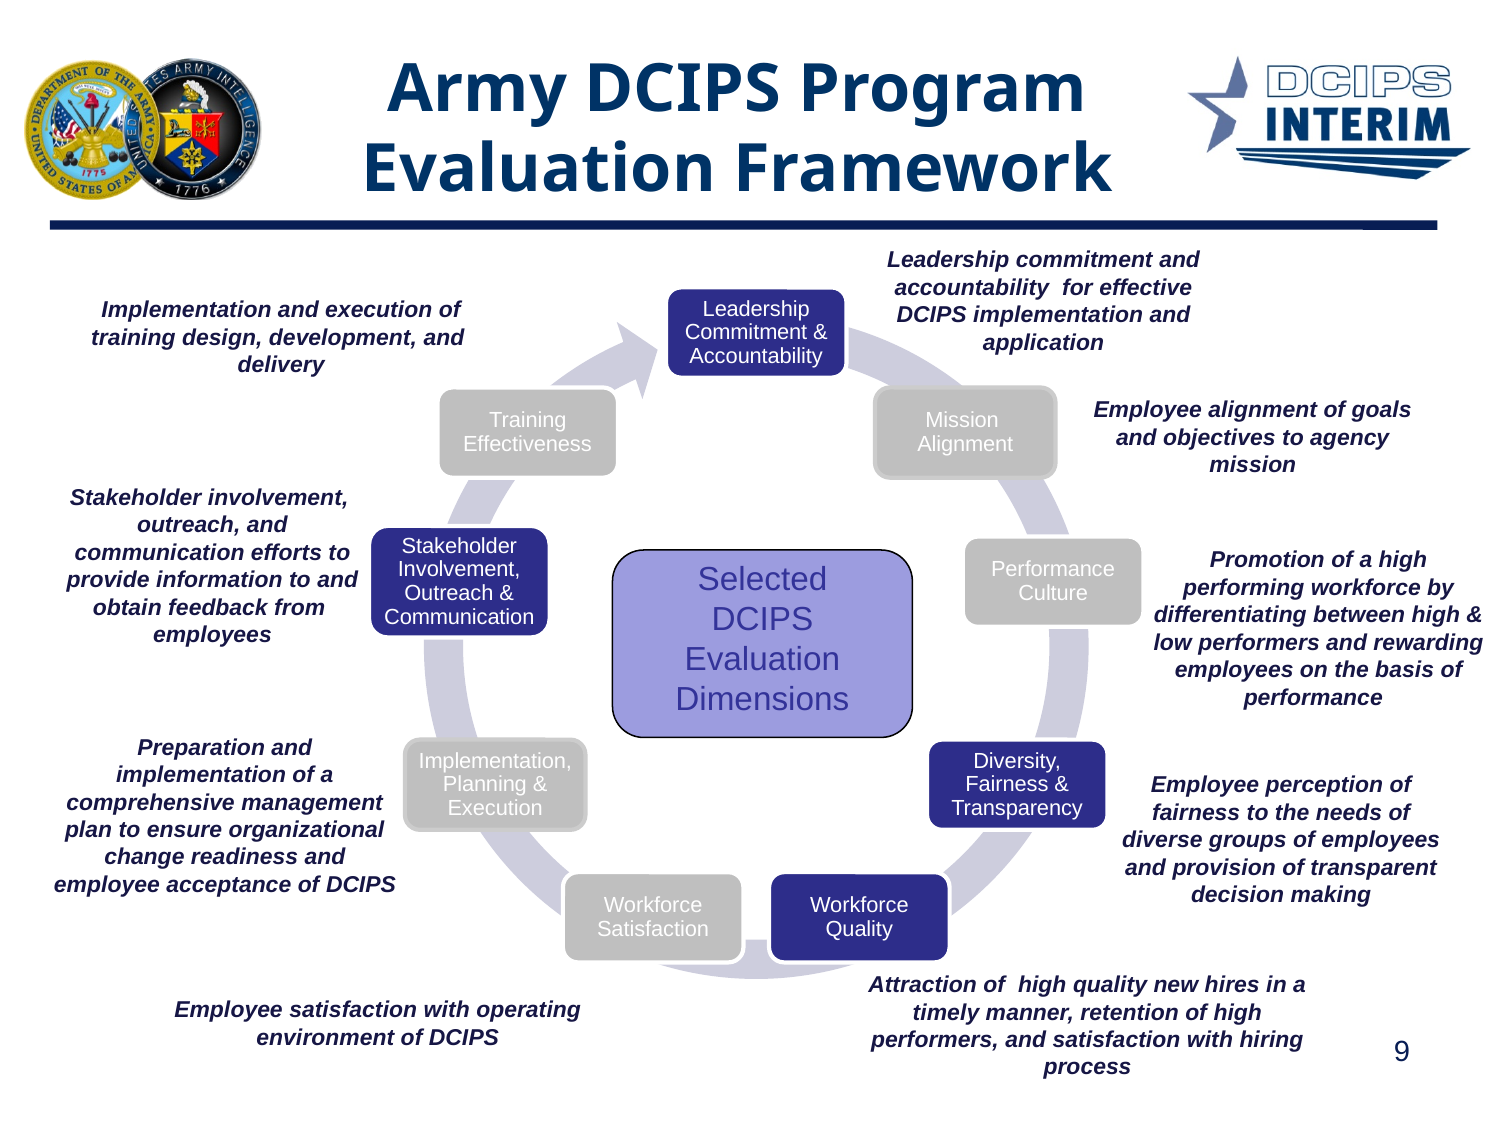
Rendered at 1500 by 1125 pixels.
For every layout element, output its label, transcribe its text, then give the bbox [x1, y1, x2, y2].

text_box Attraction of high quality new hires in a timely manner, retention of high performers, and satisfaction with hiring process [837, 970, 1338, 1087]
slide_number 9 [1074, 1024, 1426, 1103]
text_box Employee satisfaction with operating environment of DCIPS [150, 987, 606, 1058]
text_box Promotion of a high performing workforce by differentiating between high & low performers and rewarding employees on the basis of performance [1341, 537, 1500, 717]
picture [1200, 37, 1488, 190]
text_box Employee perception of fairness to the needs of diverse groups of employees and provision of transparent decision making [1341, 762, 1463, 915]
text_box Army DCIPS Program Evaluation Framework [275, 37, 1200, 213]
text_box Leadership commitment and accountability for effective DCIPS implementation and application [849, 237, 1238, 285]
text_box Implementation and execution of training design, development, and delivery [62, 287, 172, 385]
text_box Stakeholder involvement, outreach, and communication efforts to provide information to and obtain feedback from employees [50, 474, 169, 655]
picture [24, 58, 263, 200]
text_box Employee alignment of goals and objectives to agency mission [1341, 387, 1443, 485]
text_box Preparation and implementation of a comprehensive management plan to ensure organizational change readiness and employee acceptance of DCIPS [37, 724, 169, 905]
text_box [174, 287, 1338, 963]
